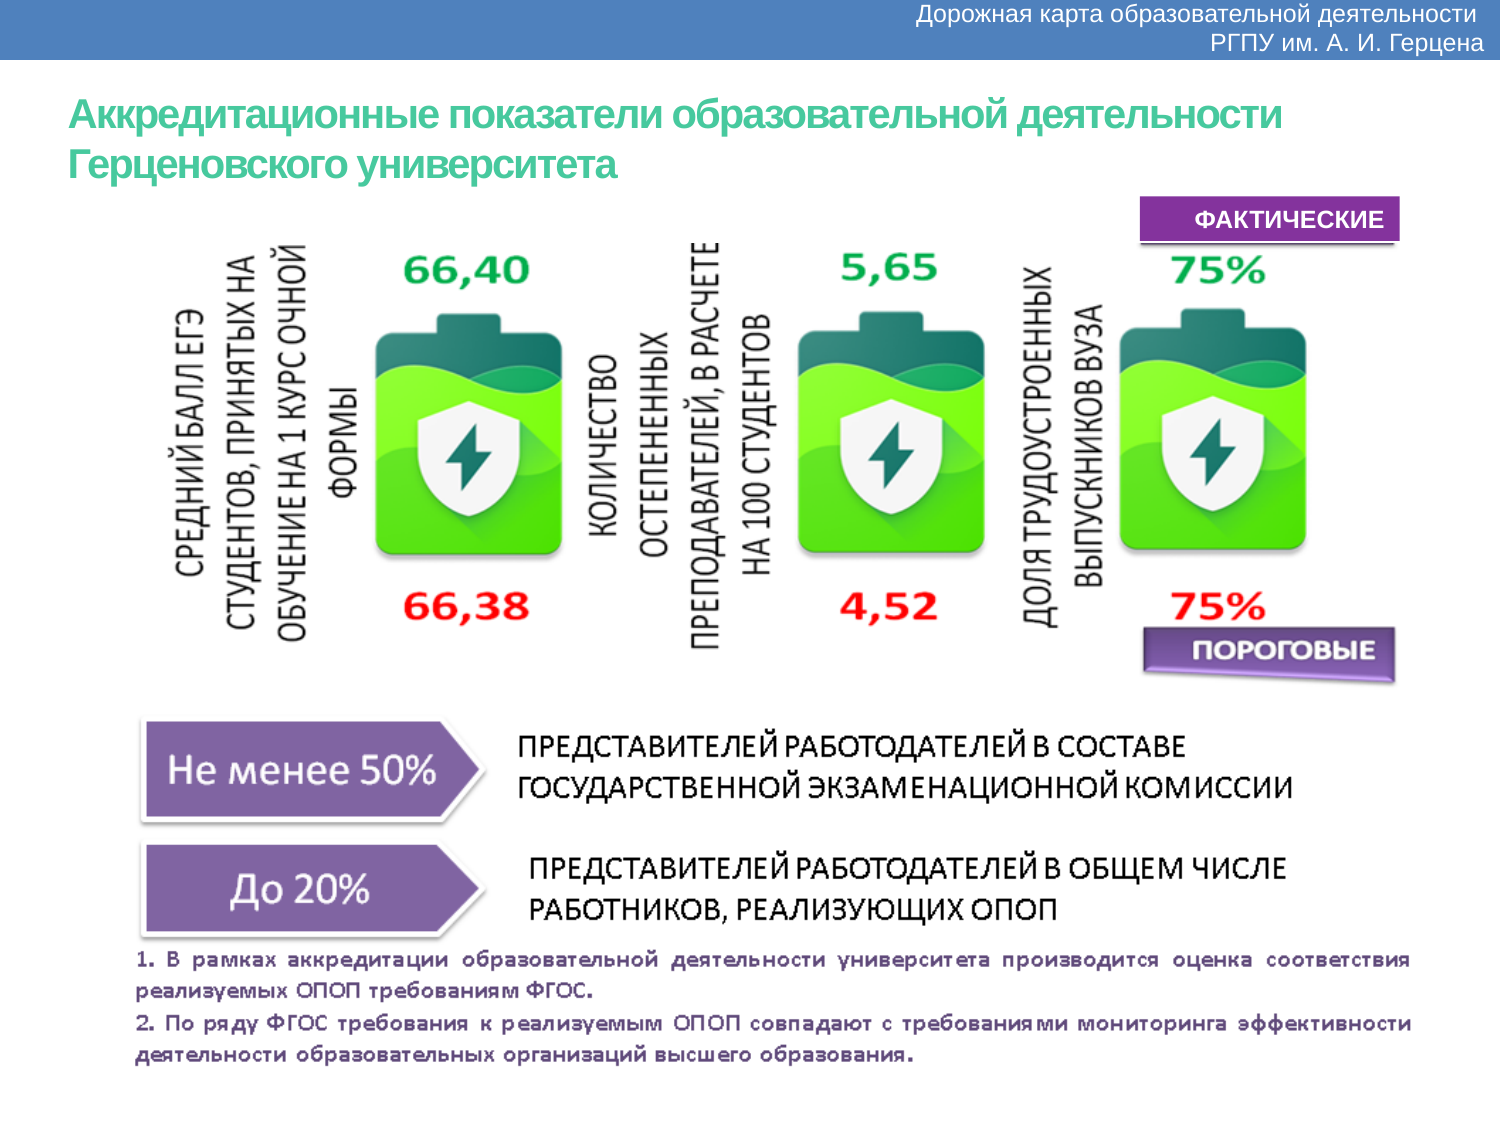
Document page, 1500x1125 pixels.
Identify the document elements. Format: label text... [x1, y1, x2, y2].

text_box ФАКТИЧЕСКИЕ [1139, 196, 1400, 240]
picture [100, 243, 1436, 1070]
text_box Аккредитационные показатели образовательной деятельности Герценовского университета [53, 79, 1488, 194]
footer Дорожная карта образовательной деятельности РГПУ им. А. И. Герцена [825, 0, 1500, 54]
